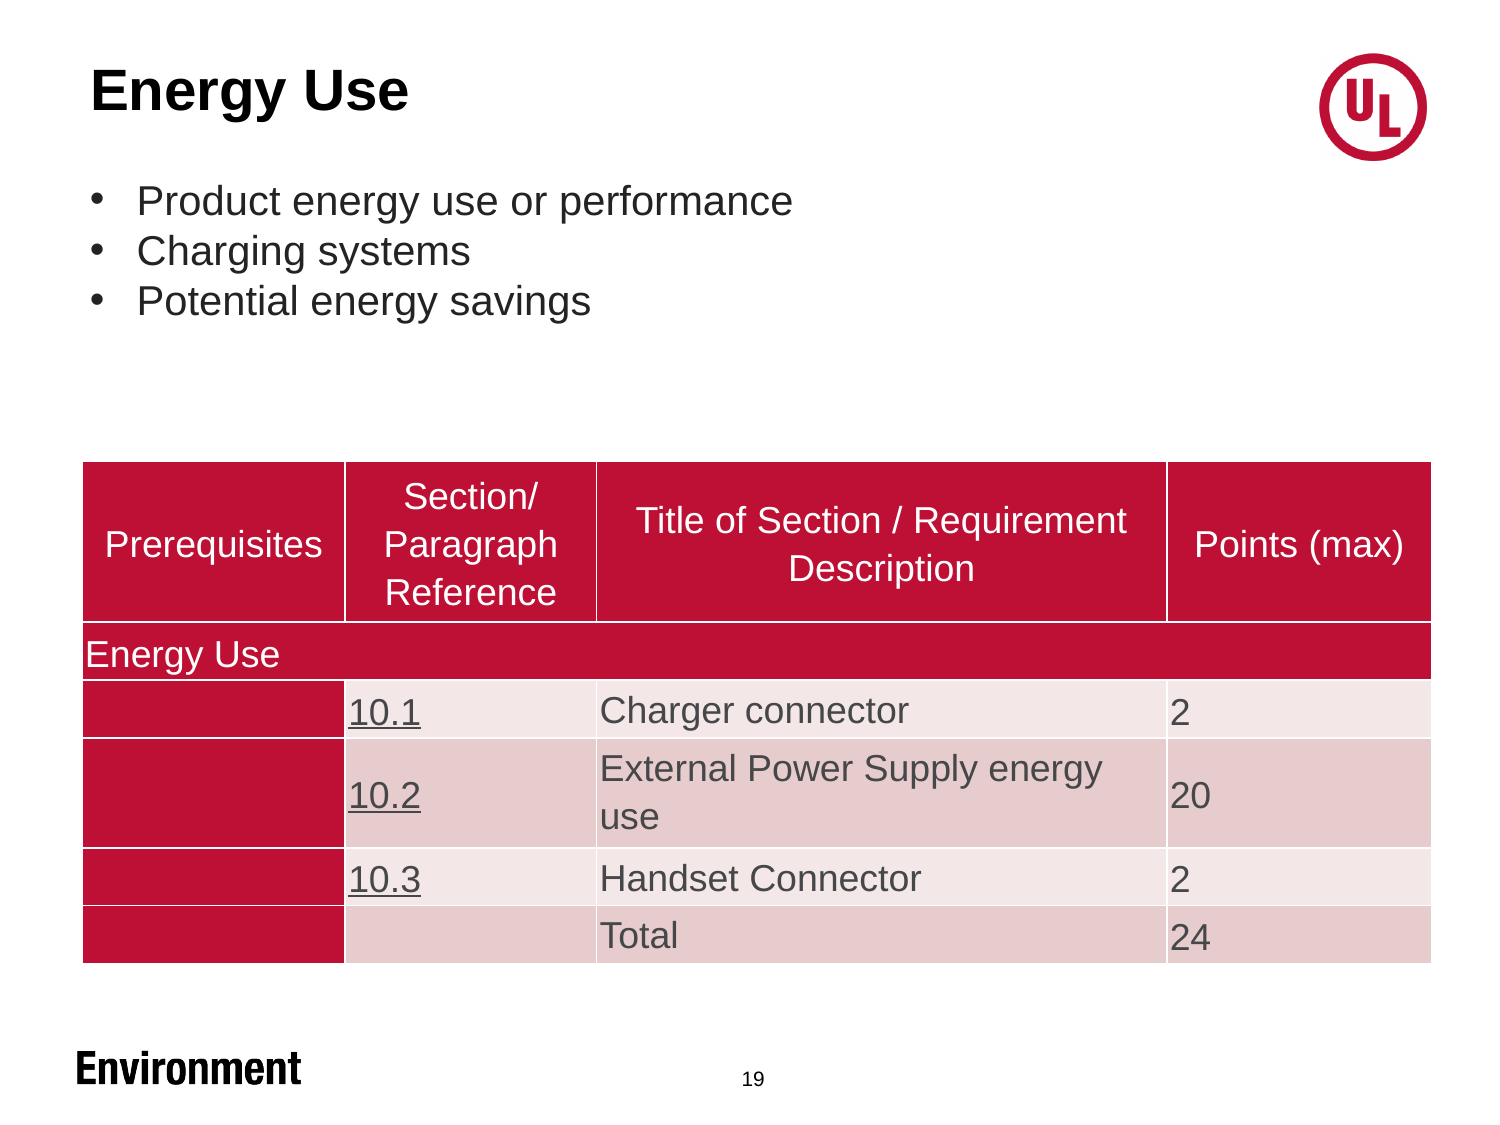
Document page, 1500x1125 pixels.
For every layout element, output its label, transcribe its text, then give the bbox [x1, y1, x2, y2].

table_header Section/ Paragraph Reference [346, 462, 596, 621]
table_header Prerequisites [83, 462, 344, 621]
table_cell Total [597, 906, 1166, 963]
table_cell [83, 681, 344, 737]
table_cell Handset Connector [597, 849, 1166, 905]
table_cell 10.2 [346, 739, 596, 847]
table_cell [83, 906, 344, 963]
table_cell 20 [1168, 739, 1431, 847]
picture [71, 1042, 308, 1090]
table_cell [346, 906, 596, 963]
table_cell 24 [1168, 906, 1431, 963]
table_header Points (max) [1168, 462, 1431, 621]
picture [1319, 53, 1427, 161]
table_cell 2 [1168, 681, 1431, 737]
slide_number 19 [674, 1047, 780, 1108]
table_cell [83, 739, 344, 847]
text_box Product energy use or performance Charging systems Potential energy savings [74, 166, 968, 332]
table_header Title of Section / Requirement Description [597, 462, 1166, 621]
table_cell Energy Use [83, 623, 1431, 679]
title Energy Use [74, 44, 1278, 233]
table_cell External Power Supply energy use [597, 739, 1166, 847]
table_cell 2 [1168, 849, 1431, 905]
table_cell [83, 849, 344, 905]
table_cell Charger connector [597, 681, 1166, 737]
table_cell 10.1 [346, 681, 596, 737]
table_cell 10.3 [346, 849, 596, 905]
